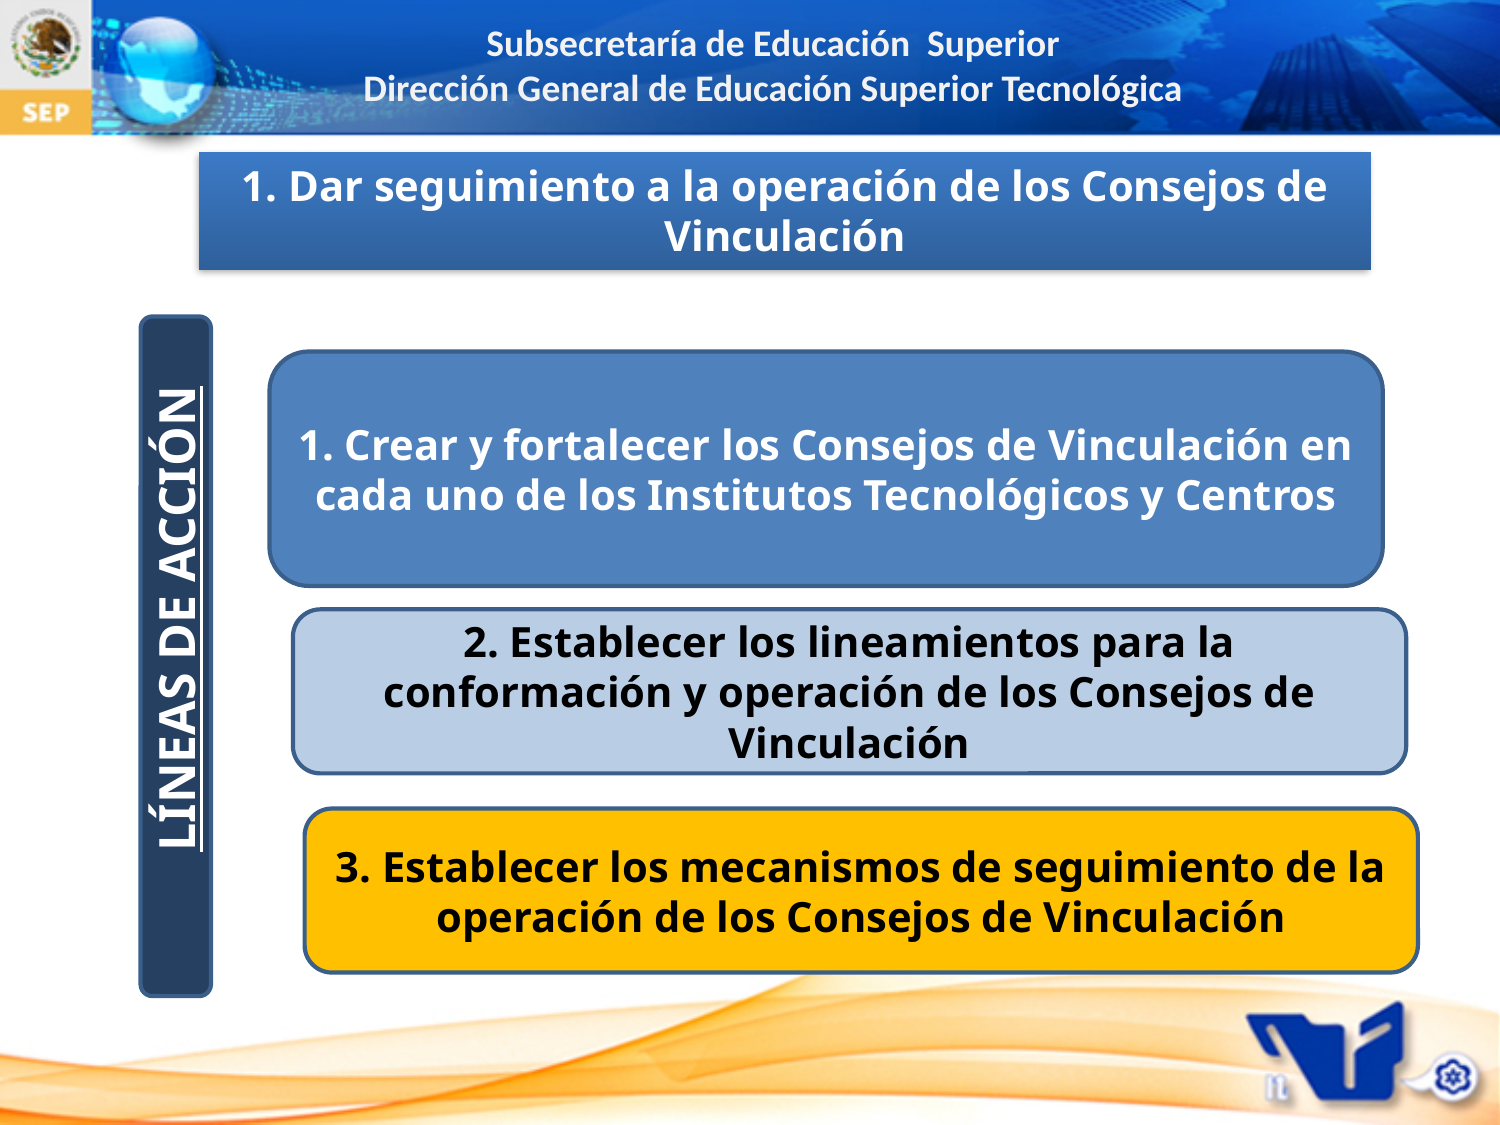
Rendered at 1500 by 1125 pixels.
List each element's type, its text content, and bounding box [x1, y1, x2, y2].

picture [0, 0, 1500, 1125]
text_box 2. Establecer los lineamientos para la conformación y operación de los Consejos de Vinculación [290, 607, 1409, 776]
text_box 3. Establecer los mecanismos de seguimiento de la operación de los Consejos de Vinculación [302, 806, 1421, 975]
text_box 1. Dar seguimiento a la operación de los Consejos de Vinculación [199, 152, 1371, 270]
text_box LÍNEAS DE ACCIÓN [138, 314, 214, 999]
text_box 1. Crear y fortalecer los Consejos de Vinculación en cada uno de los Institutos Tecnológicos y Centros [267, 349, 1385, 589]
